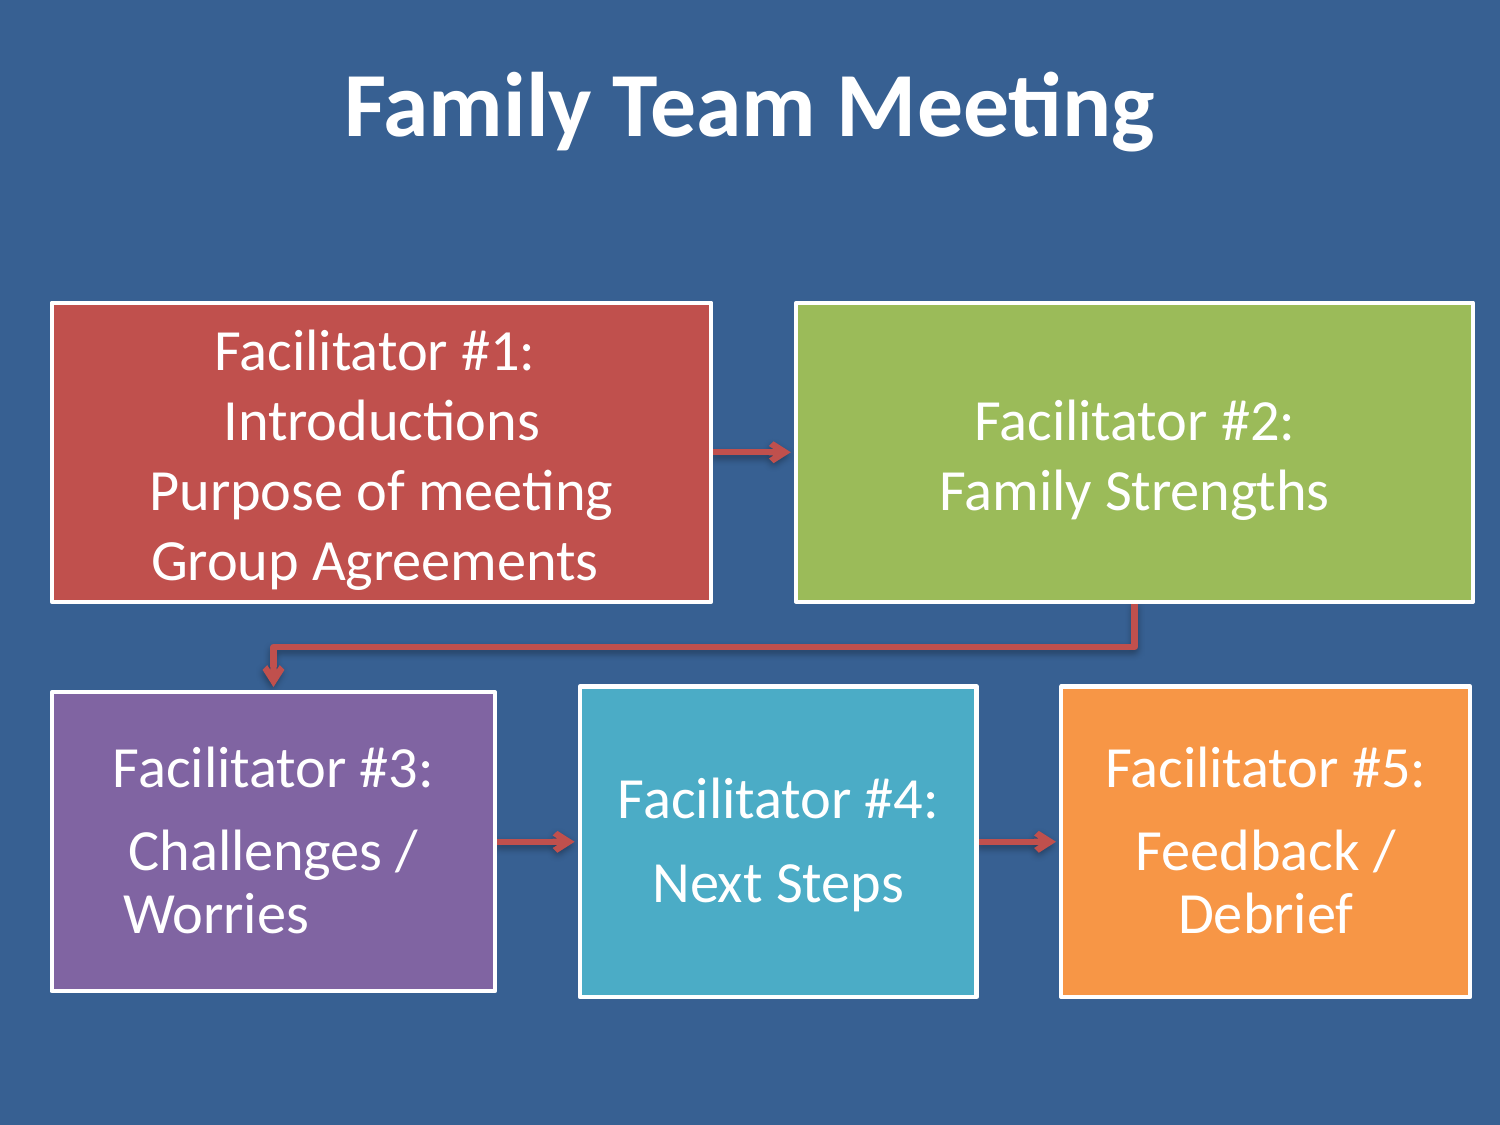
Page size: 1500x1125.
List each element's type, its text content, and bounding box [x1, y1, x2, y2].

title Family Team Meeting [0, 12, 1500, 188]
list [49, 137, 1476, 1125]
